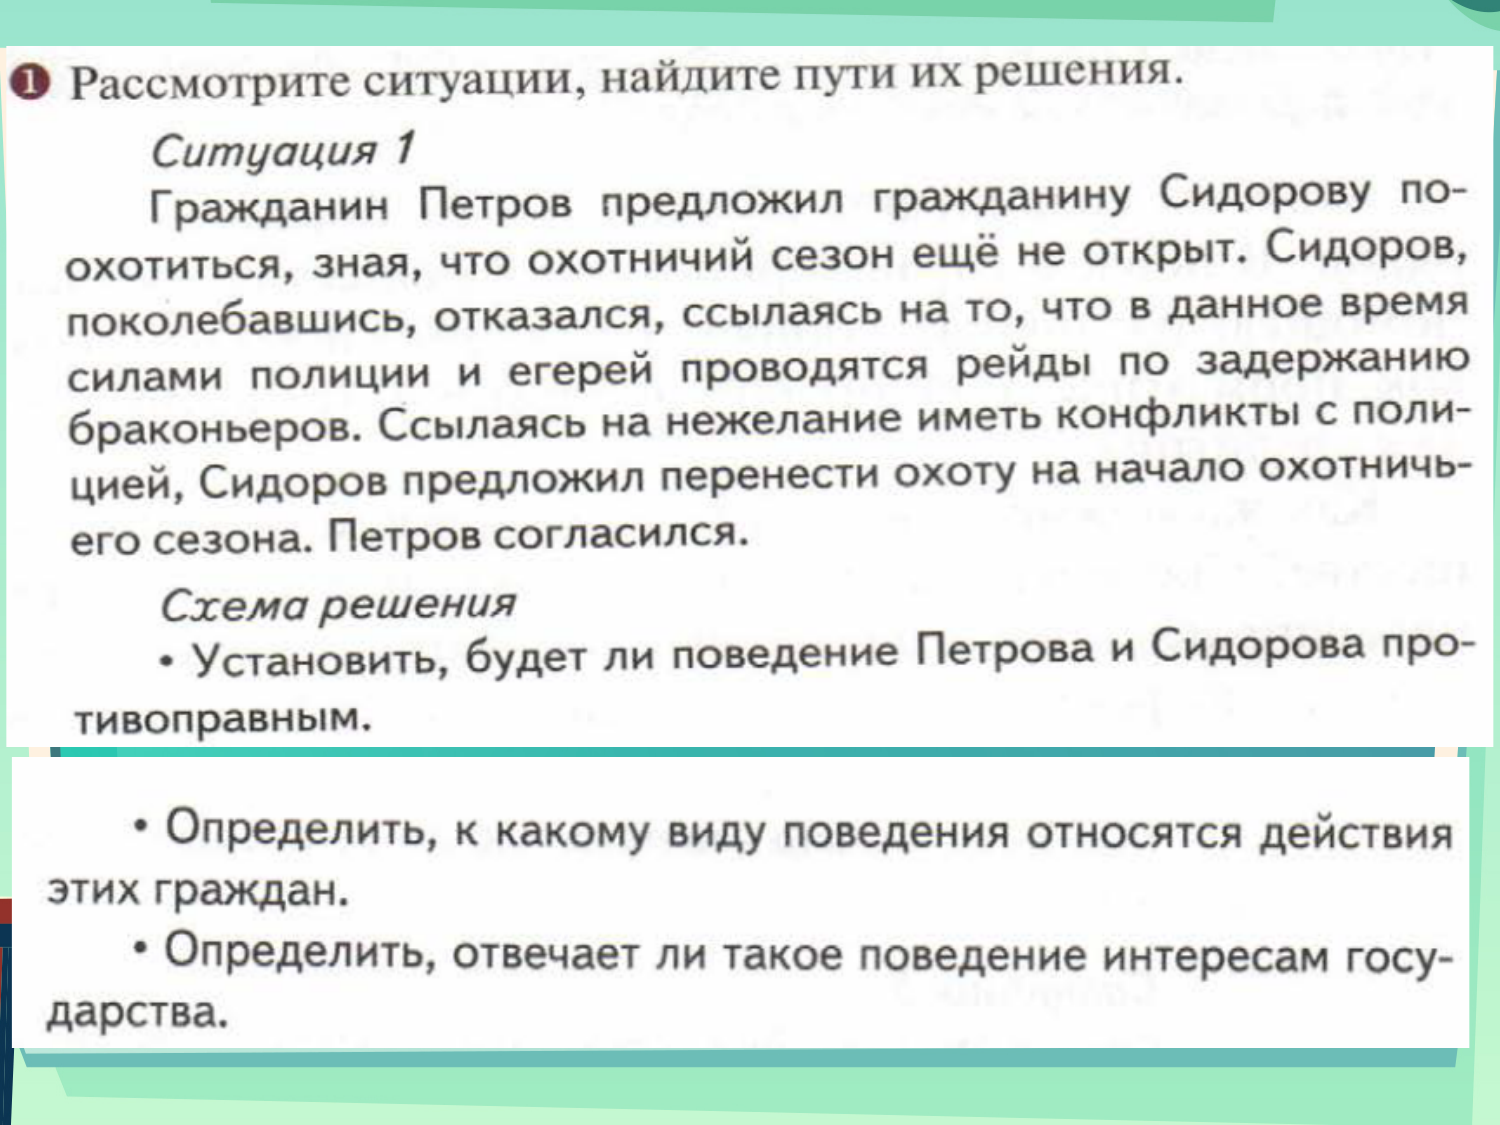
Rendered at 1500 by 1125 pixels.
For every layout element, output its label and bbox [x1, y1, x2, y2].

list [6, 45, 1494, 747]
picture [0, 0, 1500, 1125]
